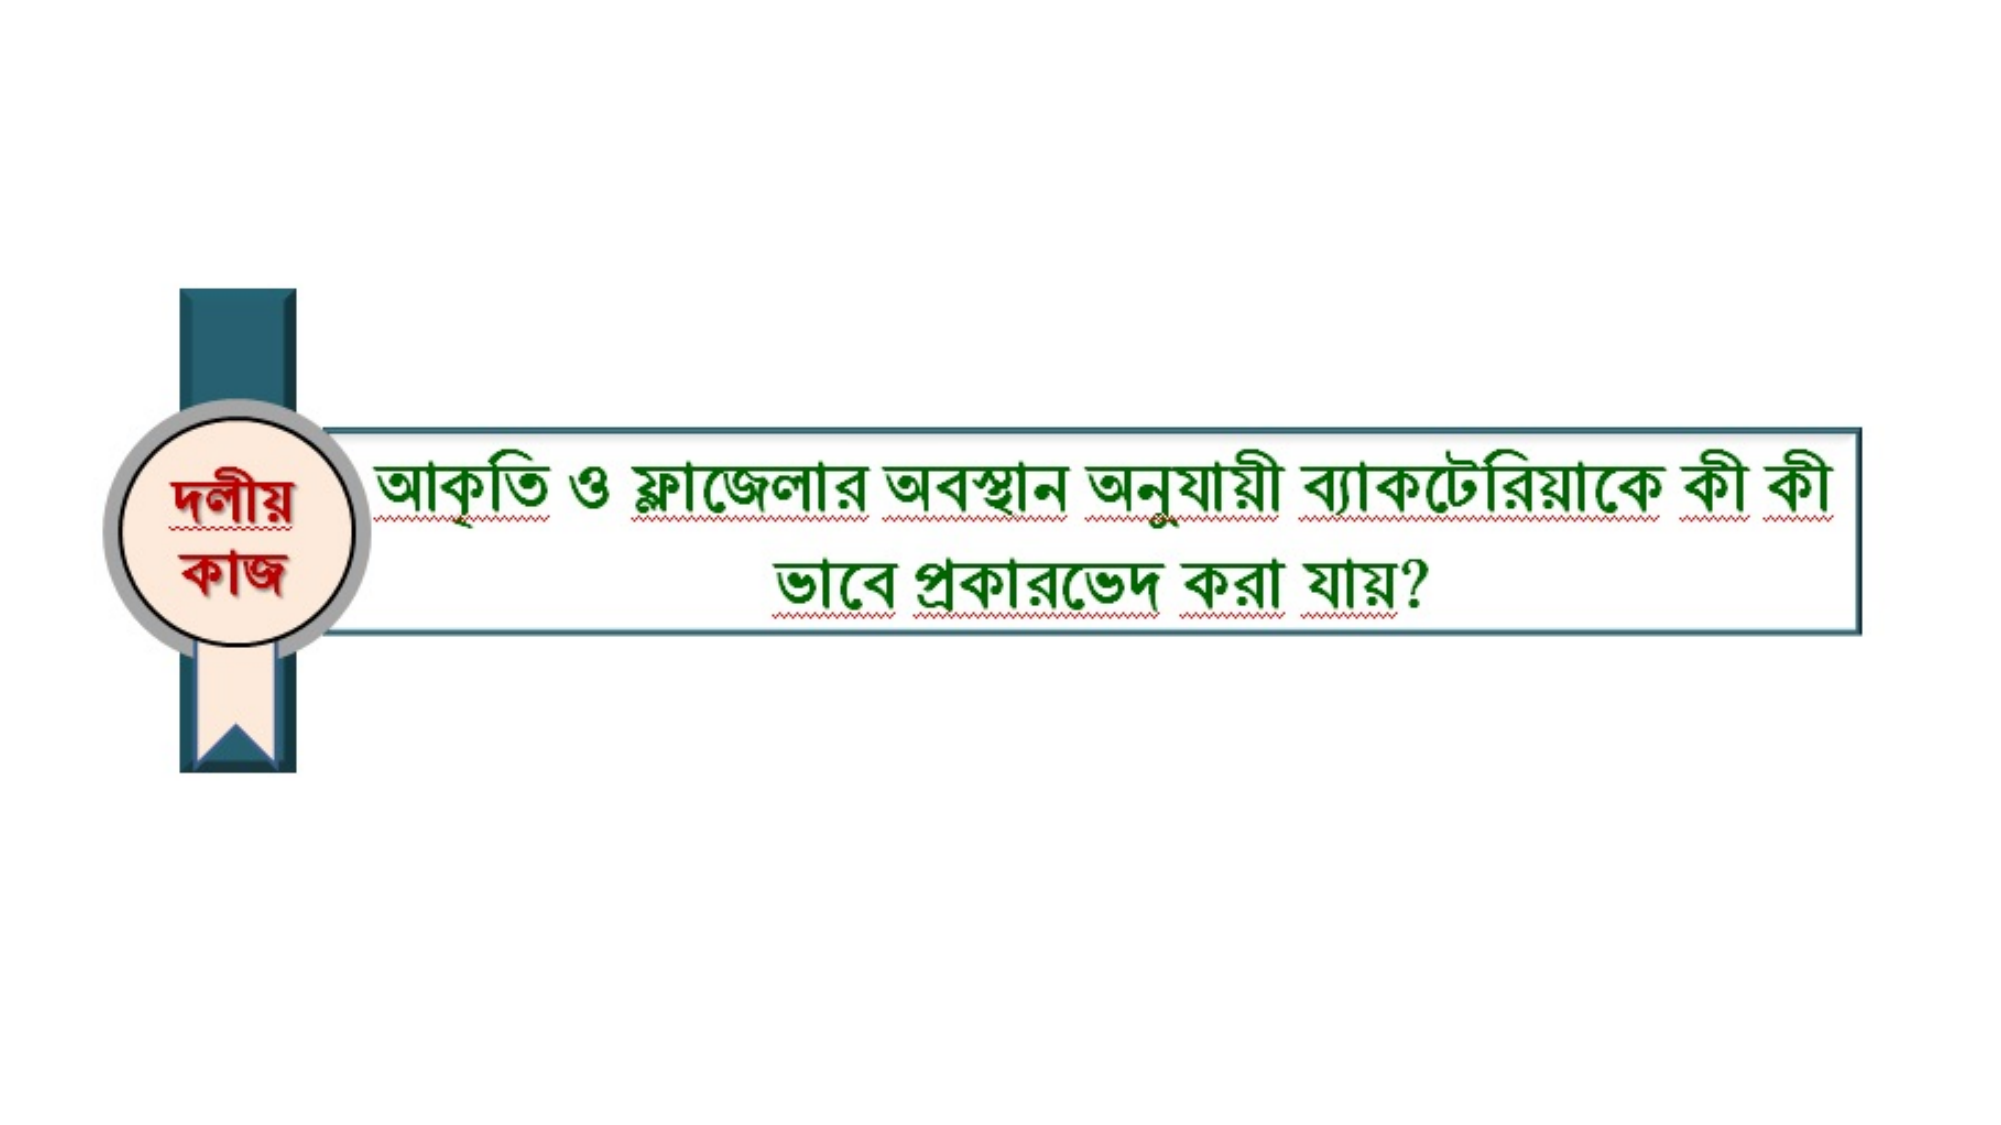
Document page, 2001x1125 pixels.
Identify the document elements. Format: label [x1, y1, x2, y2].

picture [56, 38, 1953, 1085]
